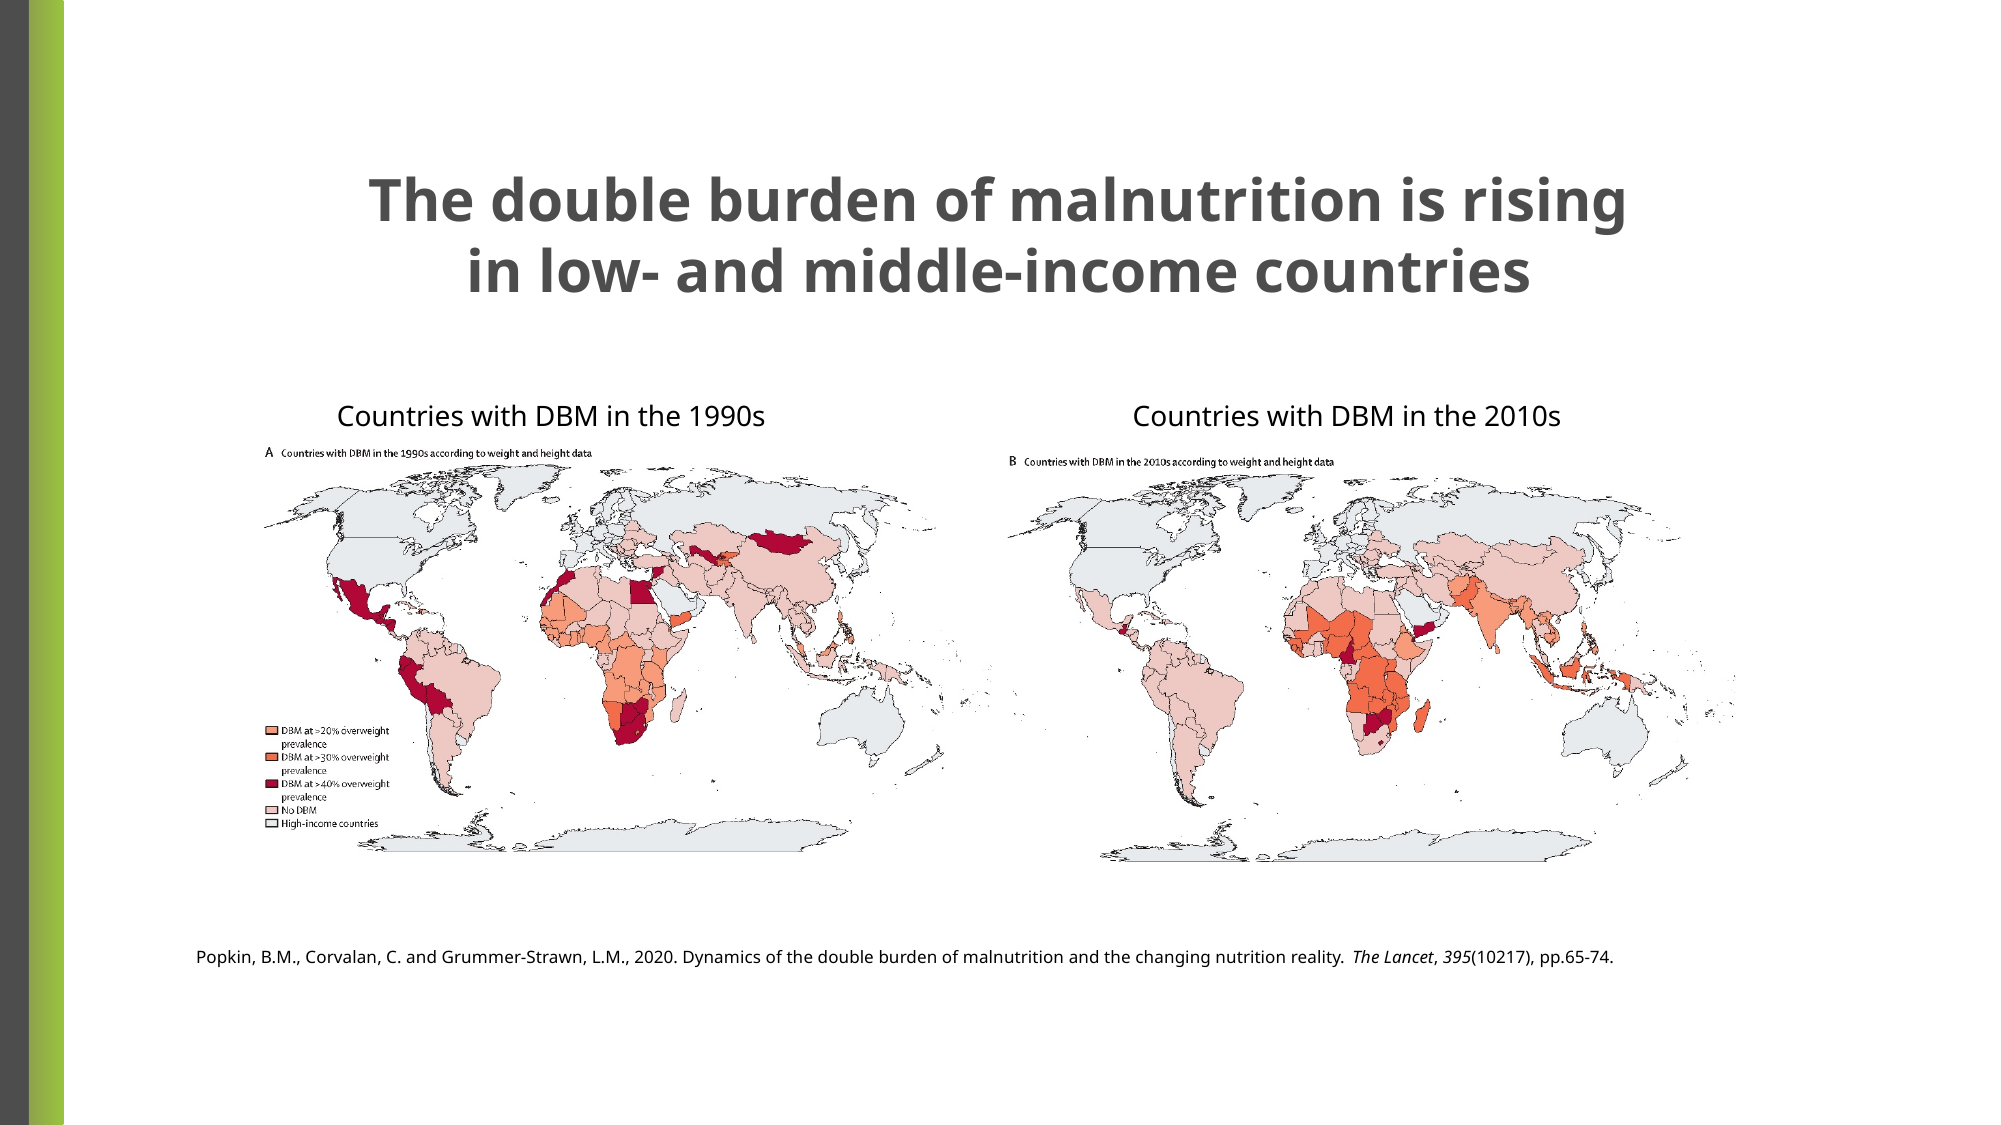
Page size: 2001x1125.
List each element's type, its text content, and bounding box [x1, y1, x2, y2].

picture [263, 447, 993, 863]
title The double burden of malnutrition is rising in low- and middle-income countries [353, 152, 1647, 316]
picture [1007, 447, 1737, 863]
text_box Countries with DBM in the 1990s [322, 391, 781, 440]
text_box Popkin, B.M., Corvalan, C. and Grummer-Strawn, L.M., 2020. Dynamics of the double burden of malnutrition and the changing nutrition reality. The Lancet, 395(10217), pp.65-74. [181, 939, 1629, 975]
text_box Countries with DBM in the 2010s [1118, 391, 1577, 440]
